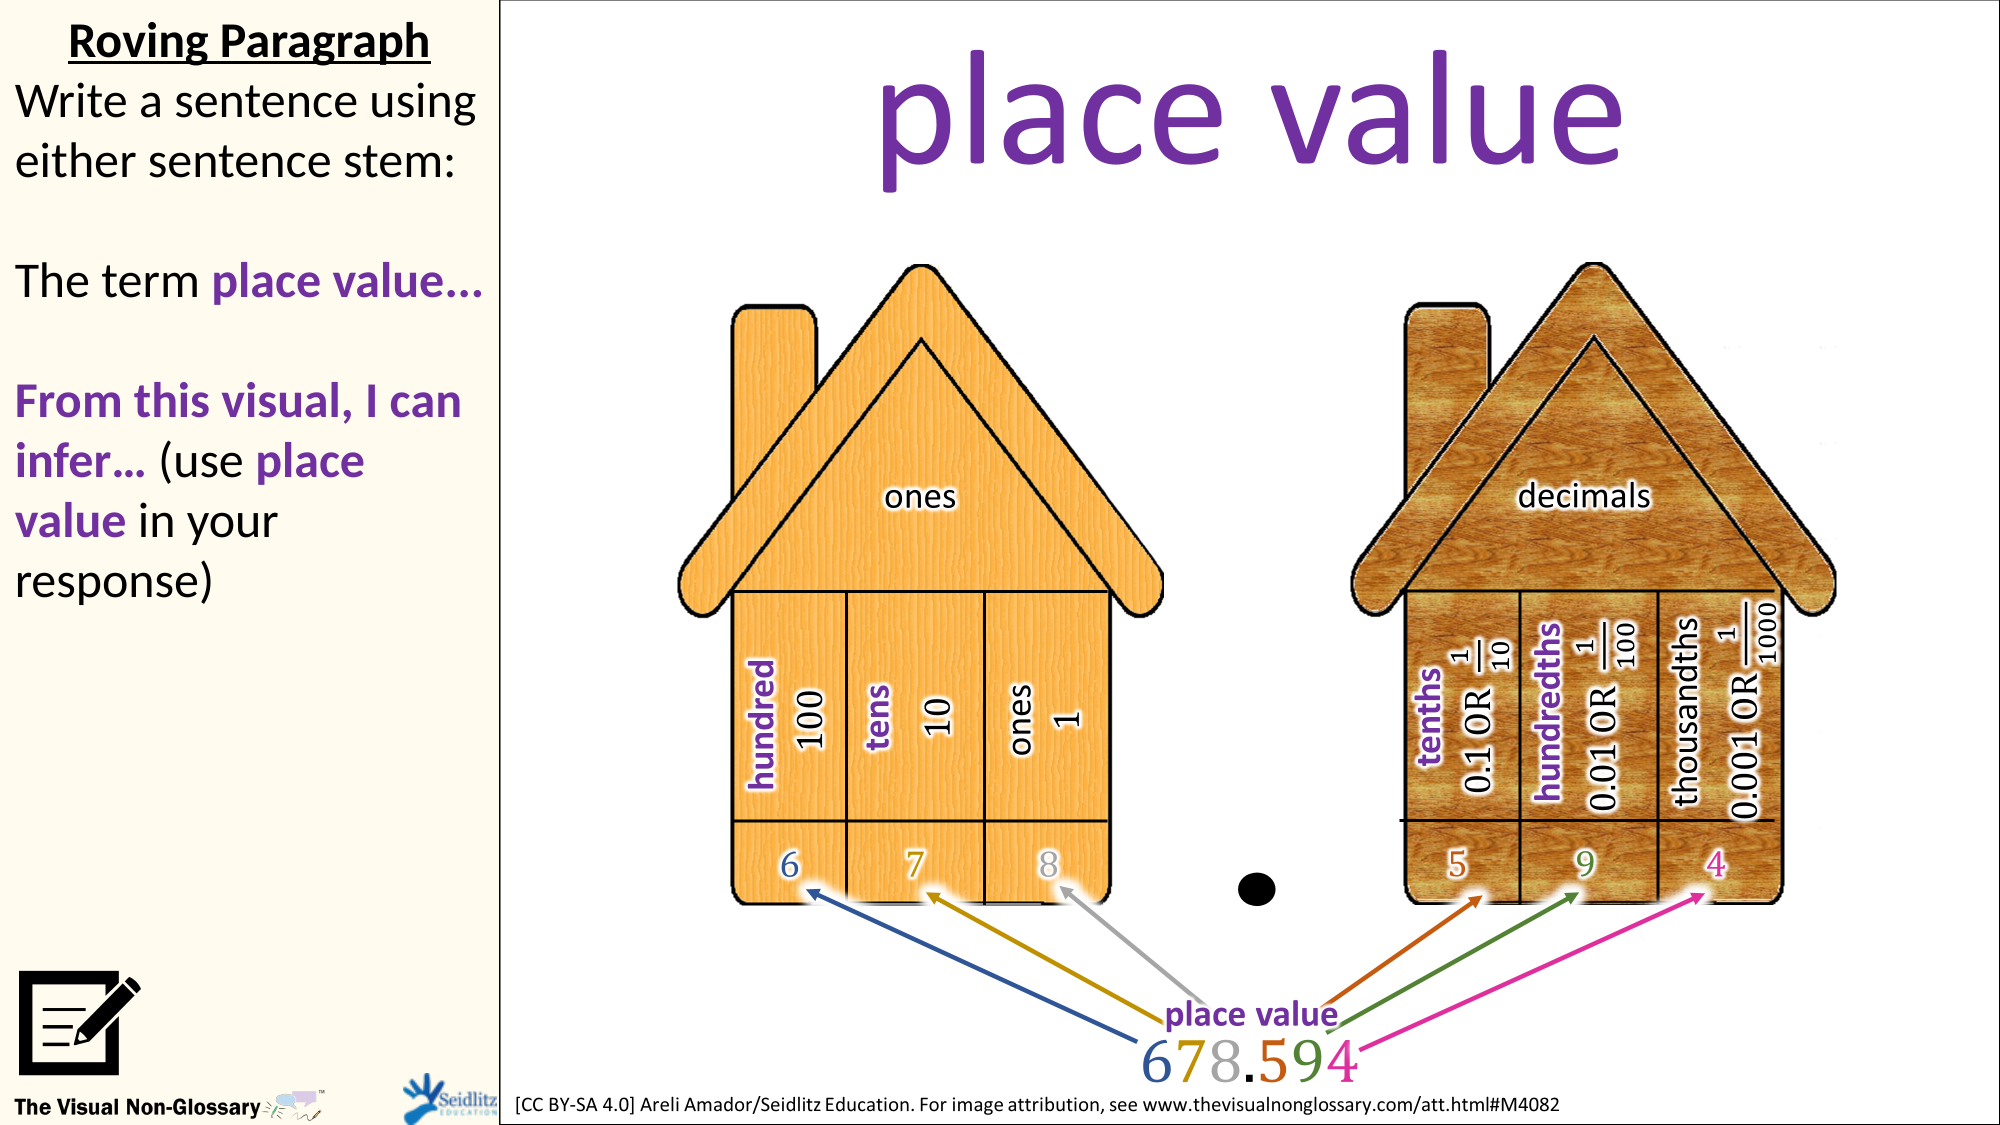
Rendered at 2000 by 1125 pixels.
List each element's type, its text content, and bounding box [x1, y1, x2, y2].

text_box Write a sentence using either sentence stem: The term place value... From this visual, I can infer… (use place value in your response) [0, 59, 494, 615]
picture [499, 0, 2000, 1125]
text_box Roving Paragraph​ [53, 0, 446, 59]
picture [0, 961, 328, 1125]
picture [403, 1073, 497, 1125]
